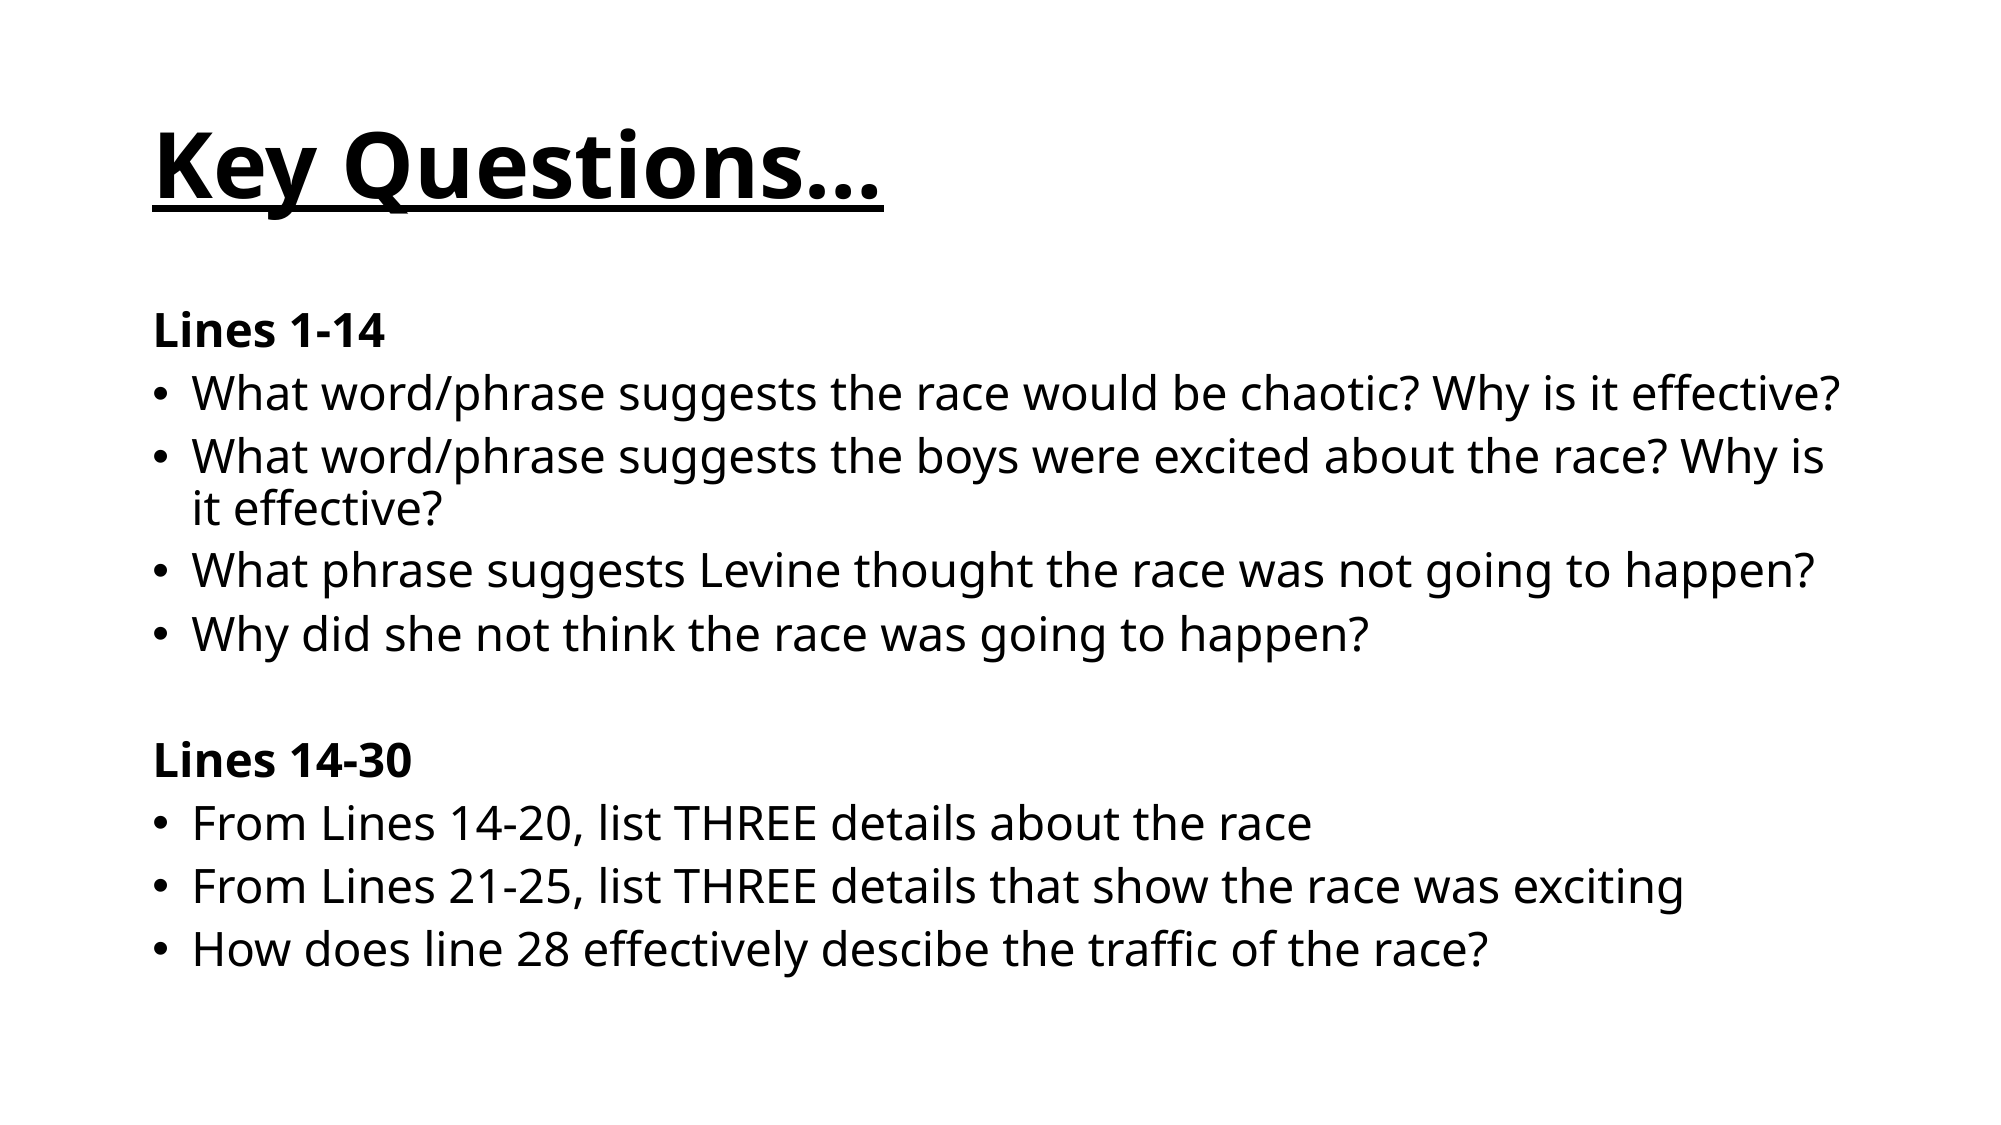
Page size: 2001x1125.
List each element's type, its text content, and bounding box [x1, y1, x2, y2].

list Lines 1-14 What word/phrase suggests the race would be chaotic? Why is it effective? What word/phrase suggests the boys were excited about the race? Why is it effective? What phrase suggests Levine thought the race was not going to happen? Why did she not think the race was going to happen? Lines 14-30 From Lines 14-20, list THREE details about the race From Lines 21-25, list THREE details that show the race was exciting How does line 28 effectively descibe the traffic of the race? [137, 299, 1863, 1014]
title Key Questions… [137, 59, 1863, 278]
